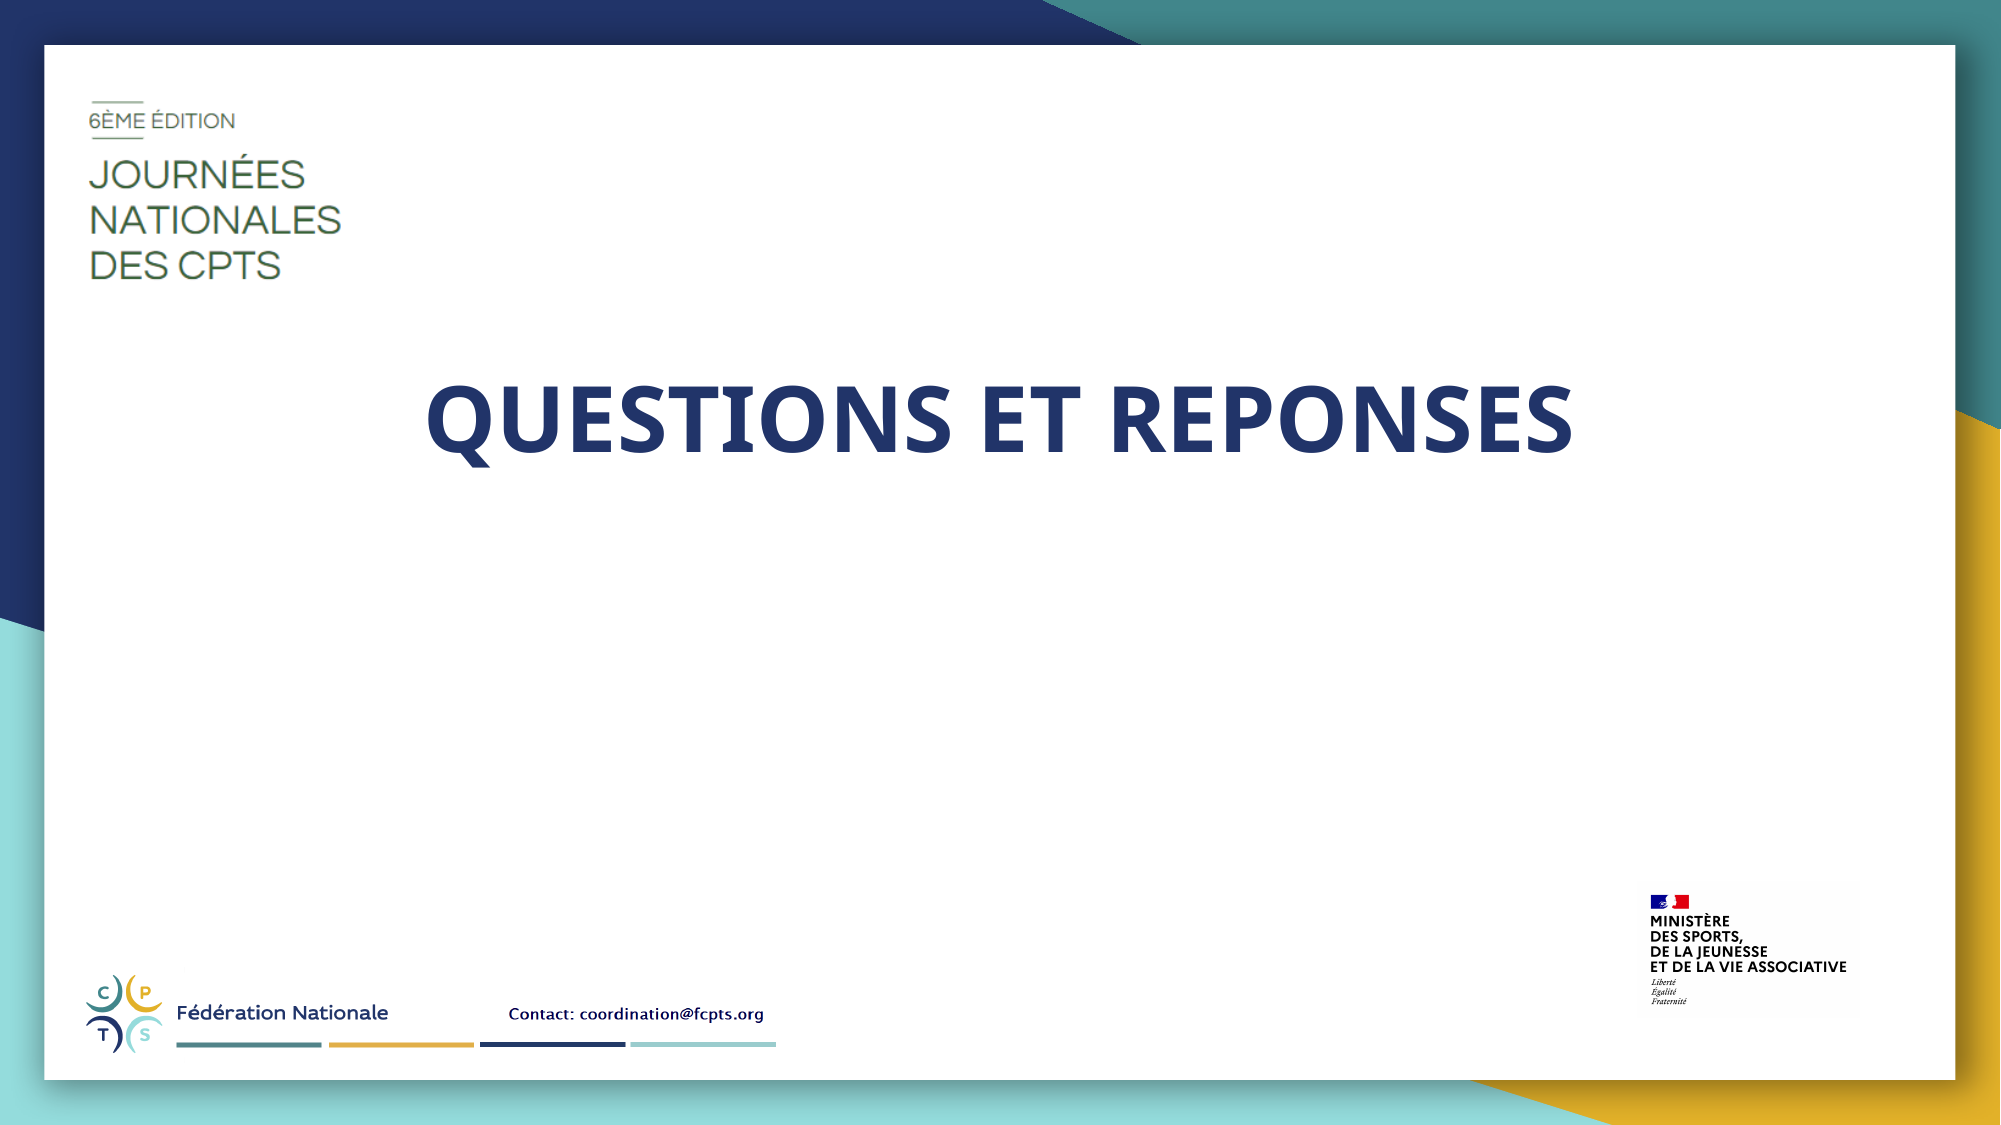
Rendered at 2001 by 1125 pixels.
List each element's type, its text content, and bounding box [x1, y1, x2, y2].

picture [1637, 881, 1860, 1018]
picture [82, 89, 353, 289]
picture [79, 967, 795, 1064]
text_box QUESTIONS ET REPONSES [283, 353, 1717, 479]
